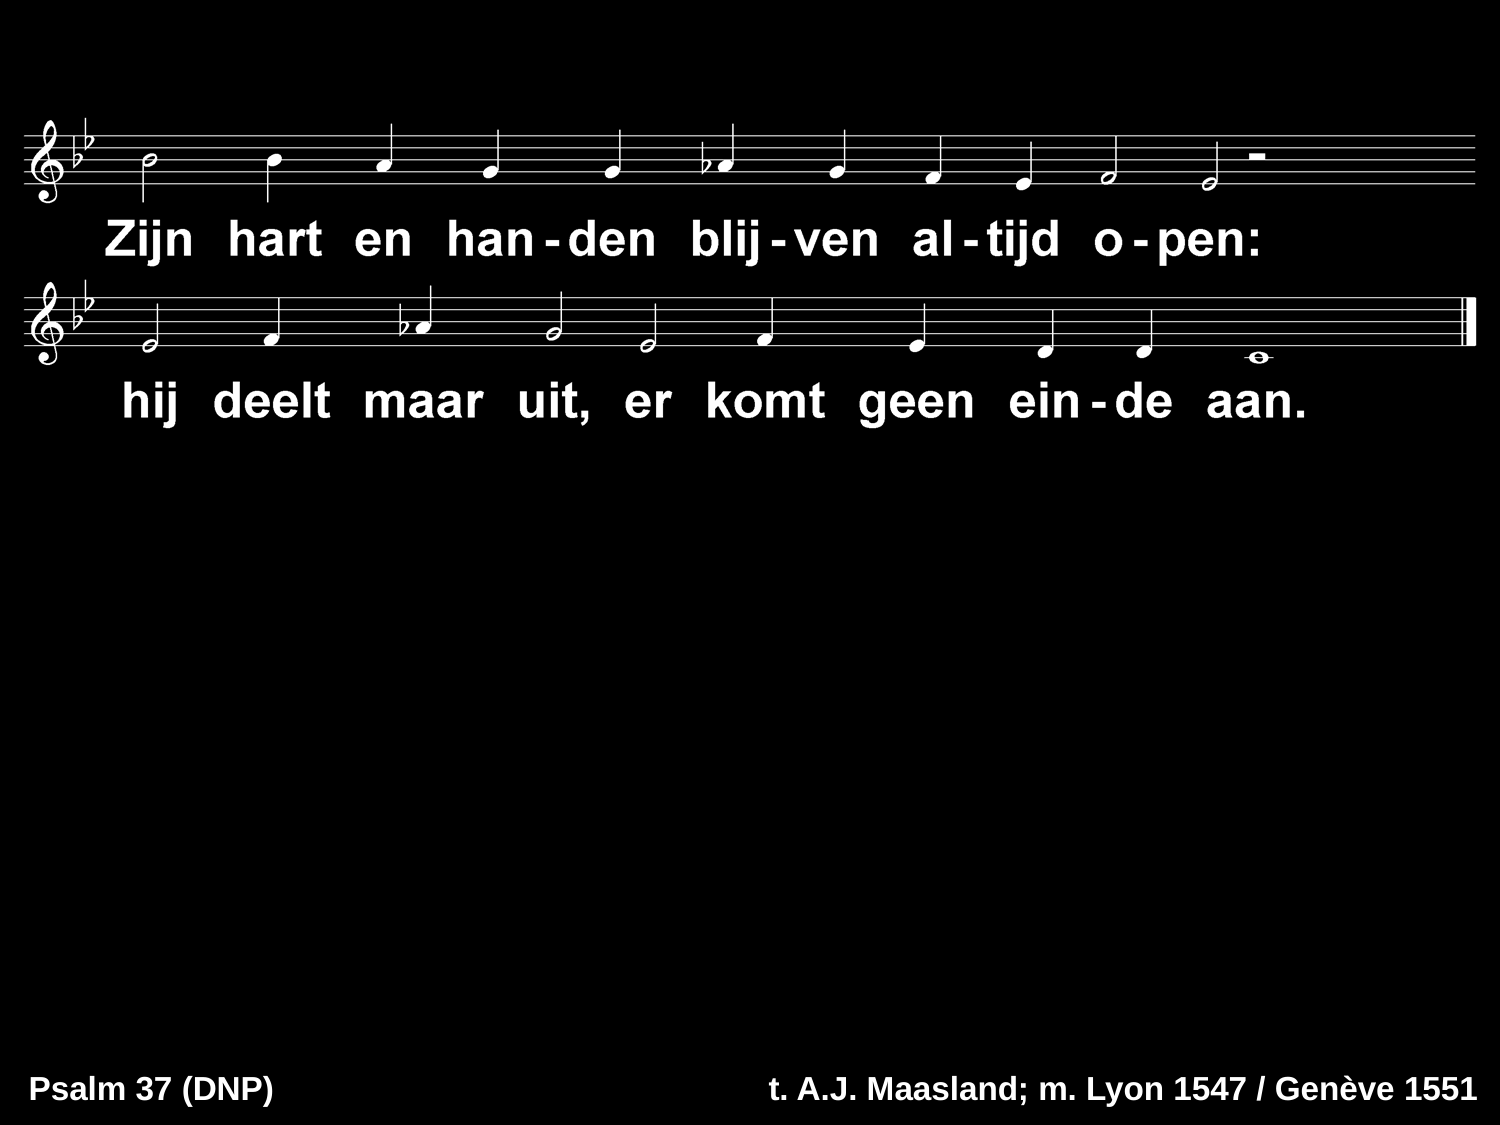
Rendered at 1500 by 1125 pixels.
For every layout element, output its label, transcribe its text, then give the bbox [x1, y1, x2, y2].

picture [10, 103, 1490, 443]
text_box Psalm 37 (DNP) t. A.J. Maasland; m. Lyon 1547 / Genève 1551 [13, 1059, 1495, 1115]
